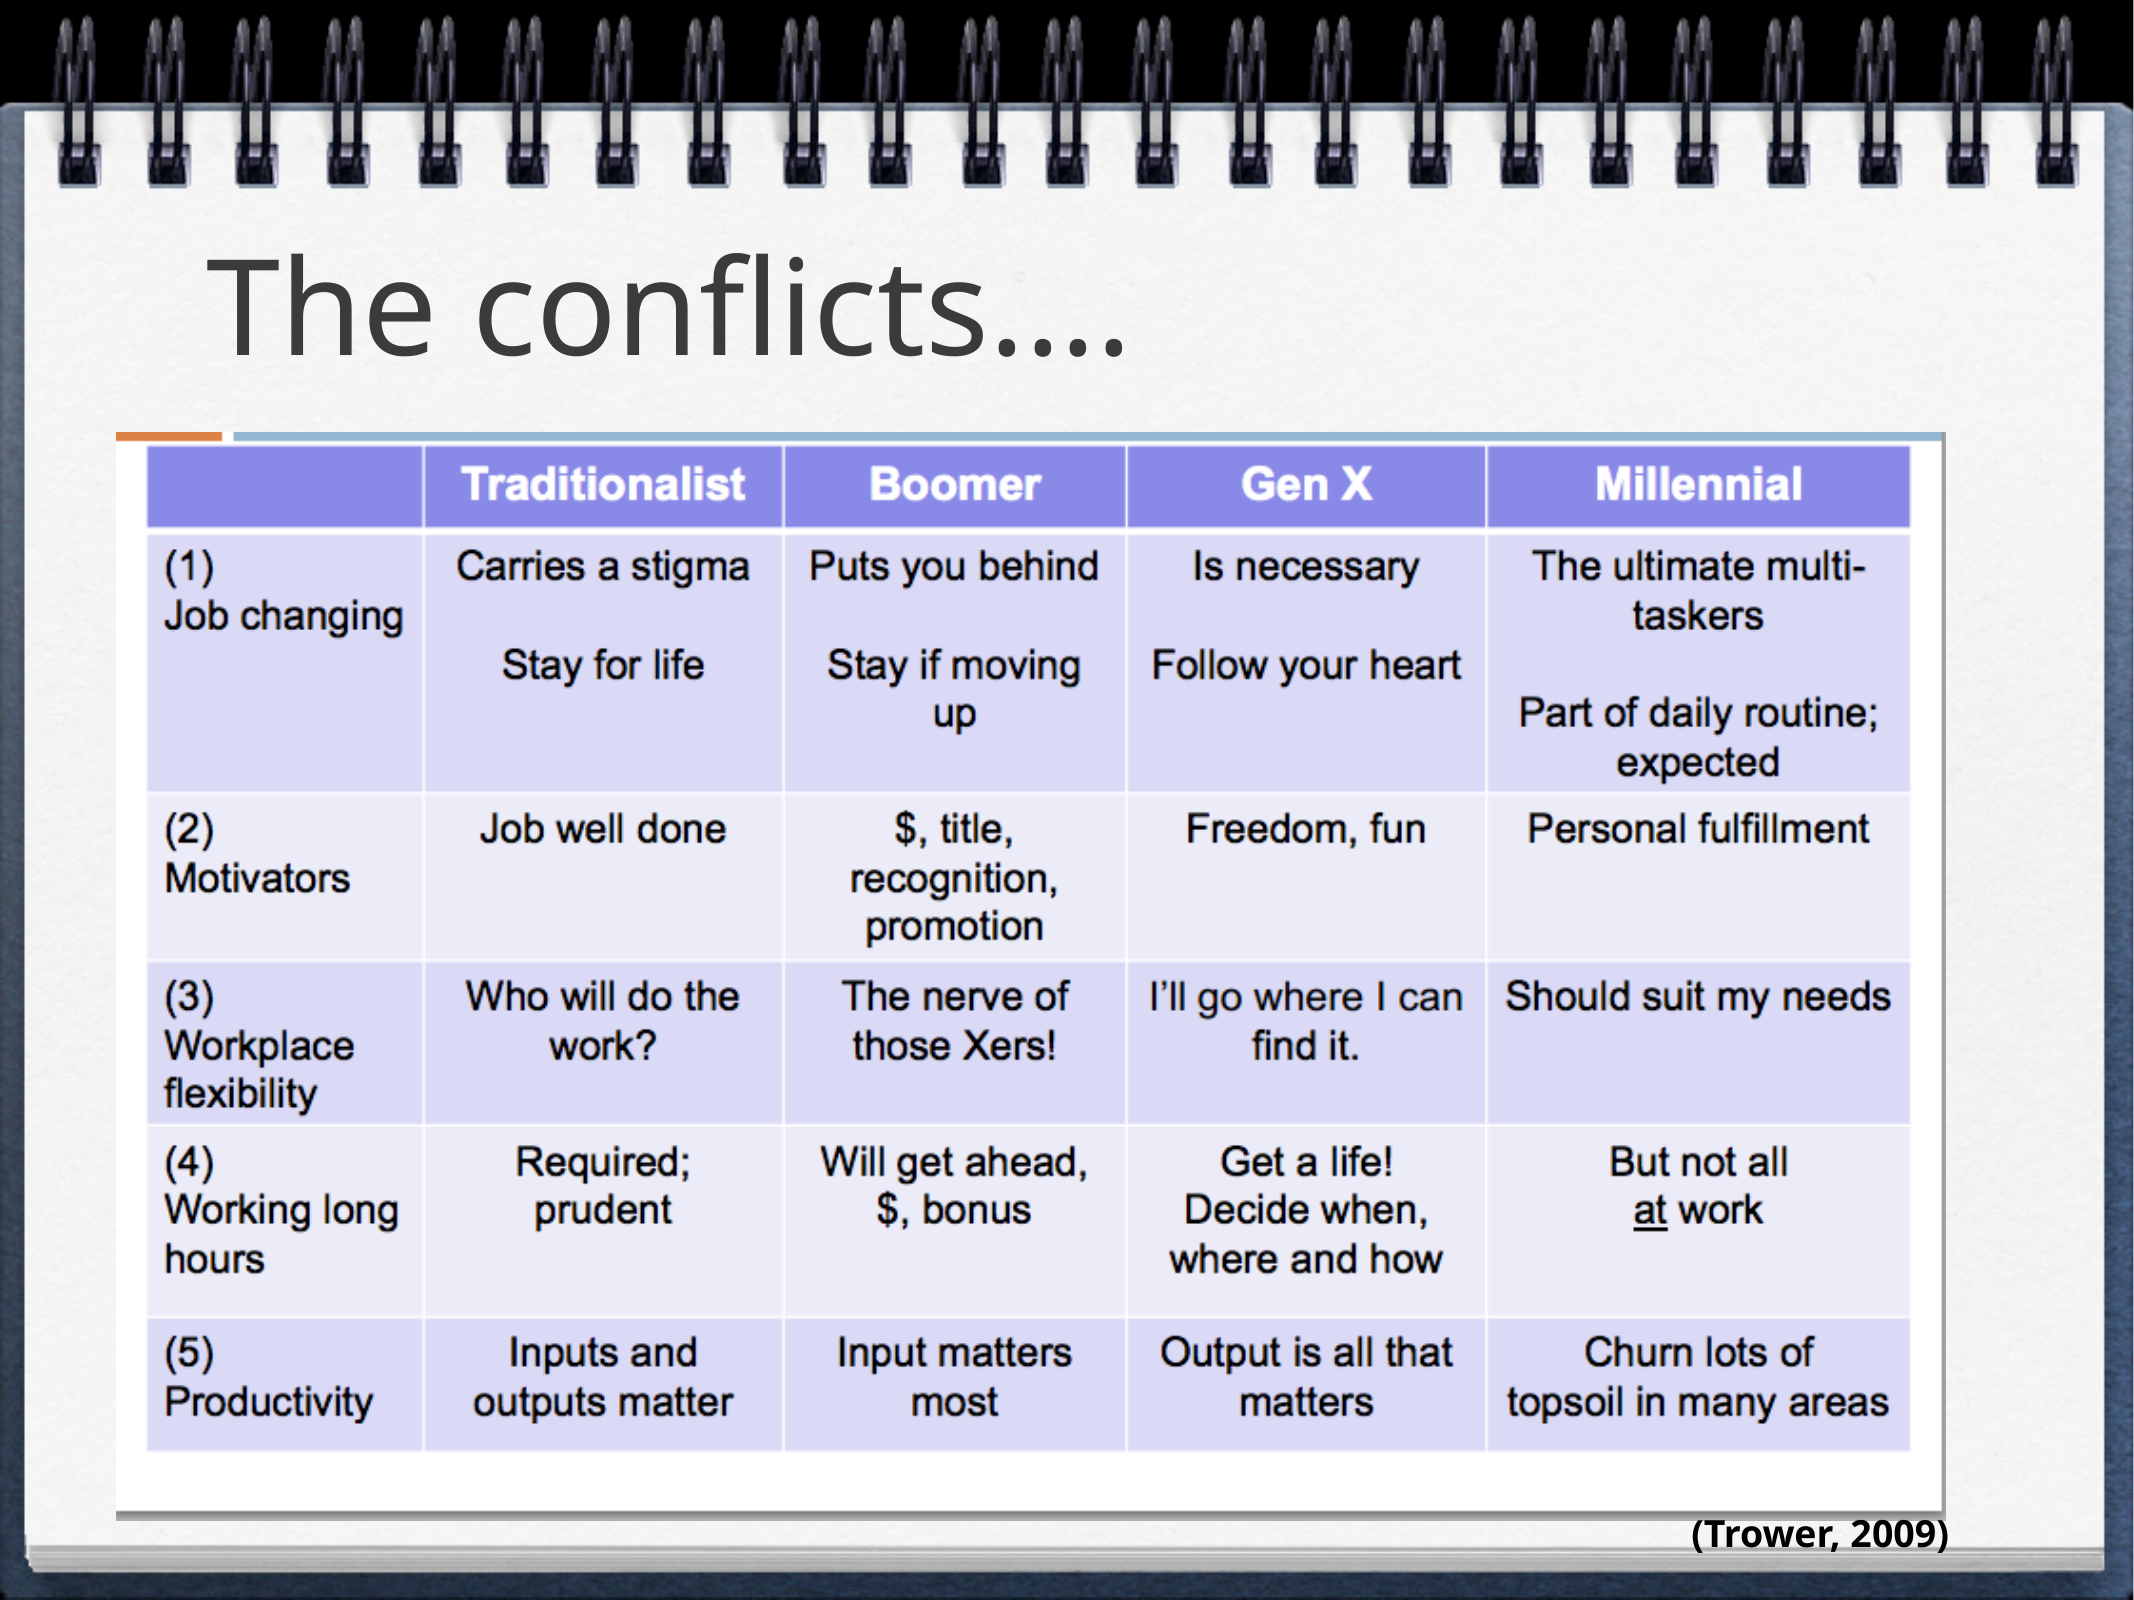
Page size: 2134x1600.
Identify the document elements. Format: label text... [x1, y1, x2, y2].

text_box (Trower, 2009) [1691, 1523, 1950, 1555]
picture [0, 0, 2134, 1600]
title The conflicts.... [197, 216, 1732, 388]
